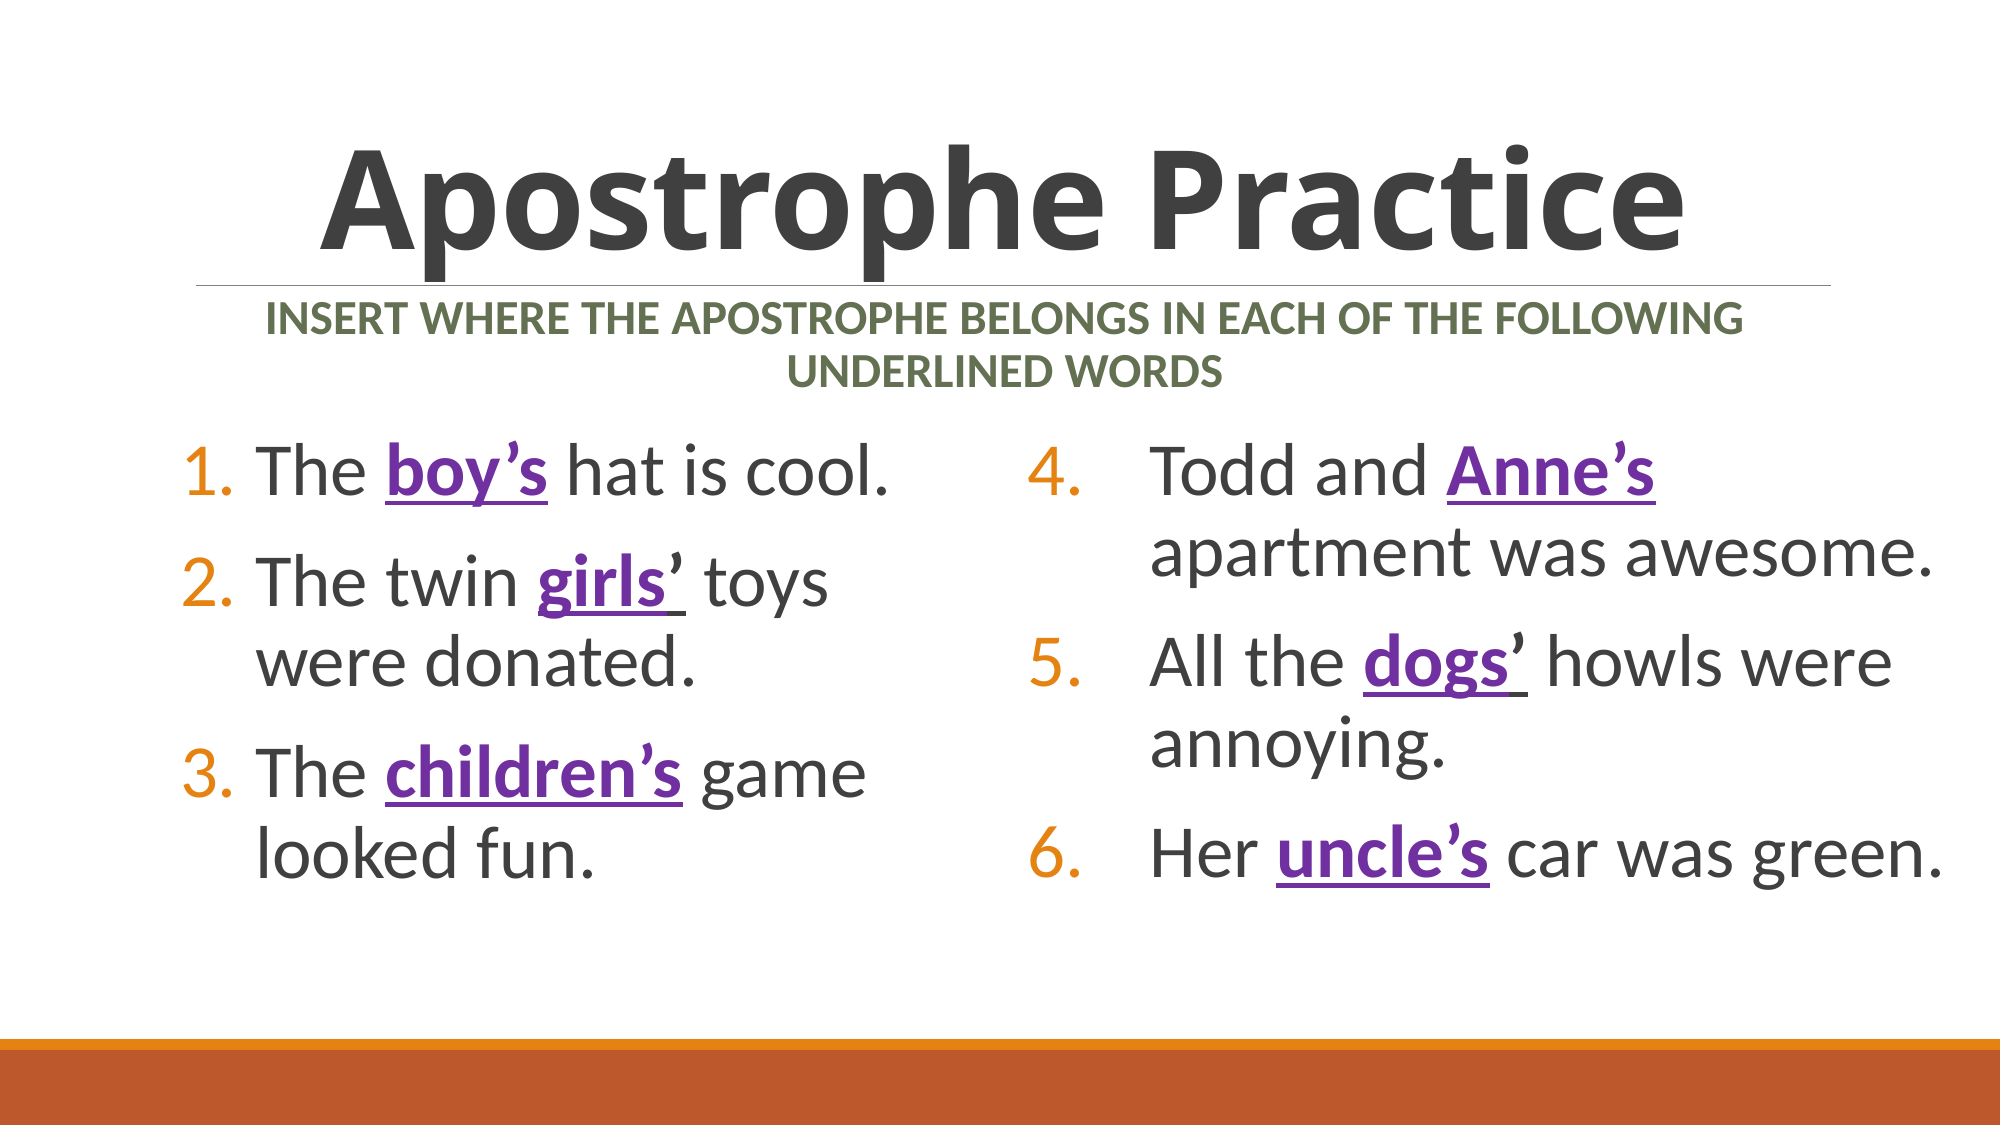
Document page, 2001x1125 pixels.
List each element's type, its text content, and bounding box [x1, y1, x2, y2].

list The boy’s hat is cool. The twin girls’ toys were donated. The children’s game looked fun. [180, 423, 990, 978]
text_box Todd and Anne’s apartment was awesome. All the dogs’ howls were annoying. Her uncle’s car was green. [1027, 423, 1952, 978]
title Apostrophe Practice [180, 47, 1830, 285]
list Insert where the apostrophe belongs in each of the following underlined words [180, 285, 1830, 406]
